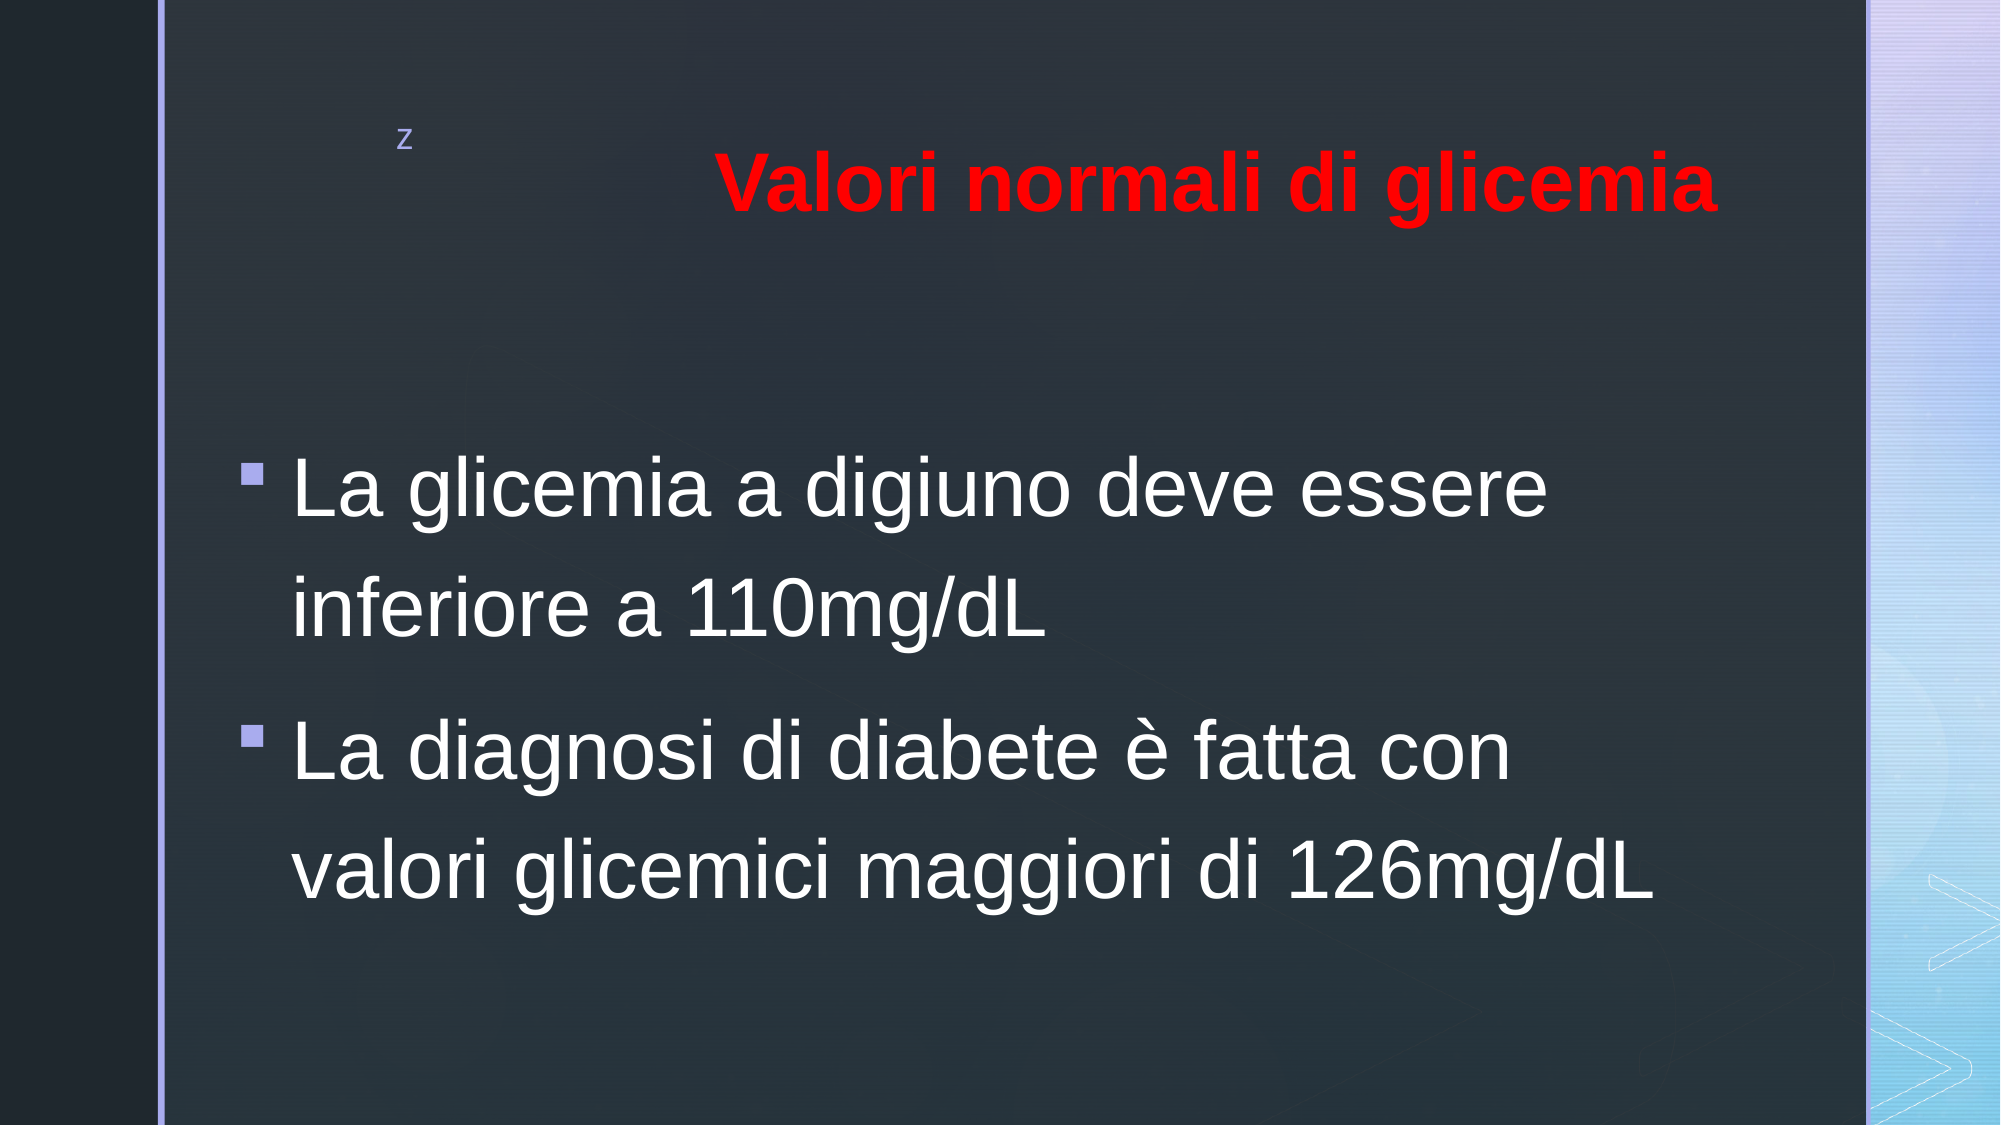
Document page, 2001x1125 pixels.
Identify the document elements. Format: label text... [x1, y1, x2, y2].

list La glicemia a digiuno deve essere inferiore a 110mg/dL La diagnosi di diabete è fatta con valori glicemici maggiori di 126mg/dL [219, 336, 1734, 993]
title Valori normali di glicemia [428, 132, 1734, 310]
picture [1871, 0, 2001, 1125]
